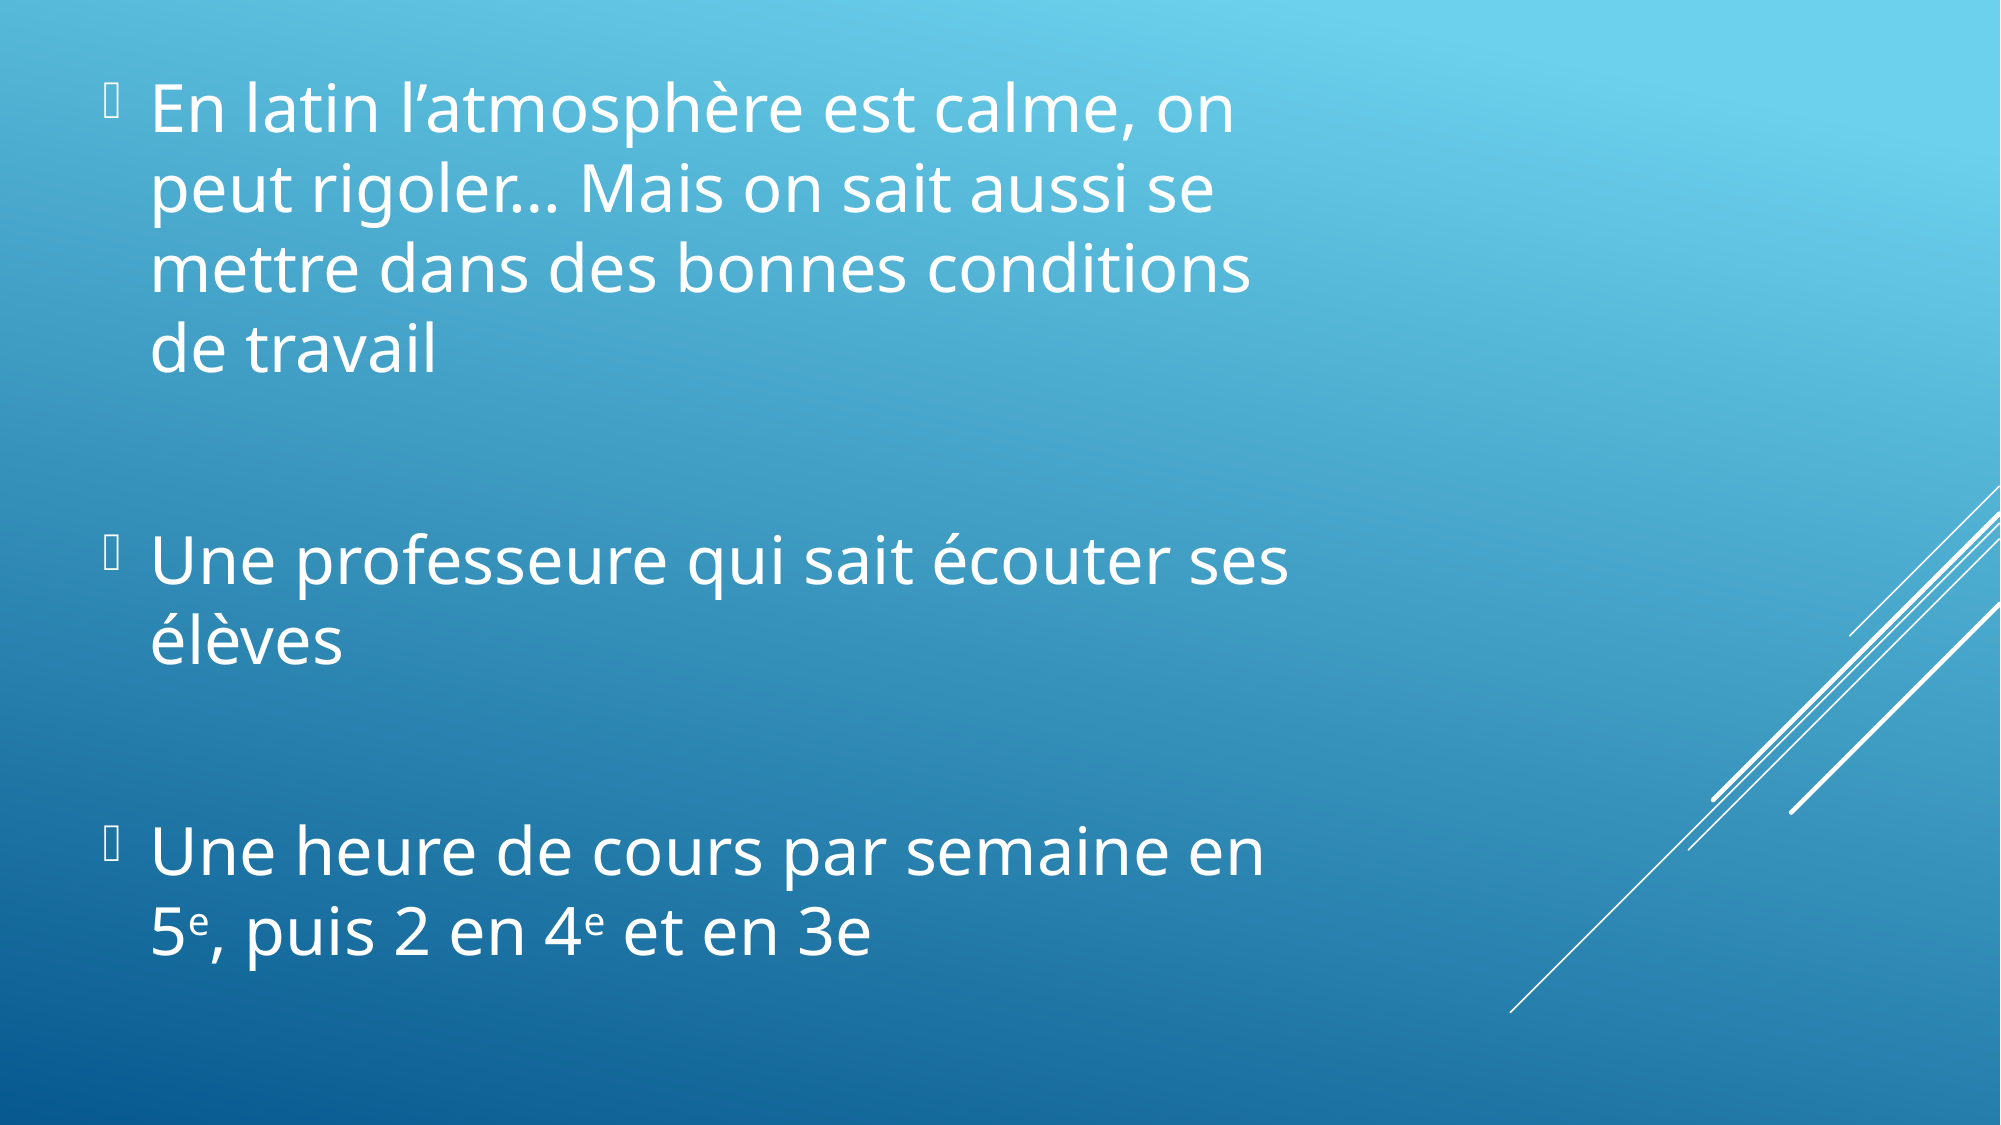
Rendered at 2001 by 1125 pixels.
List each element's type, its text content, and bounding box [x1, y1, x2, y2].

list En latin l’atmosphère est calme, on peut rigoler… Mais on sait aussi se mettre dans des bonnes conditions de travail Une professeure qui sait écouter ses élèves Une heure de cours par semaine en 5e, puis 2 en 4e et en 3e [87, 367, 1320, 668]
